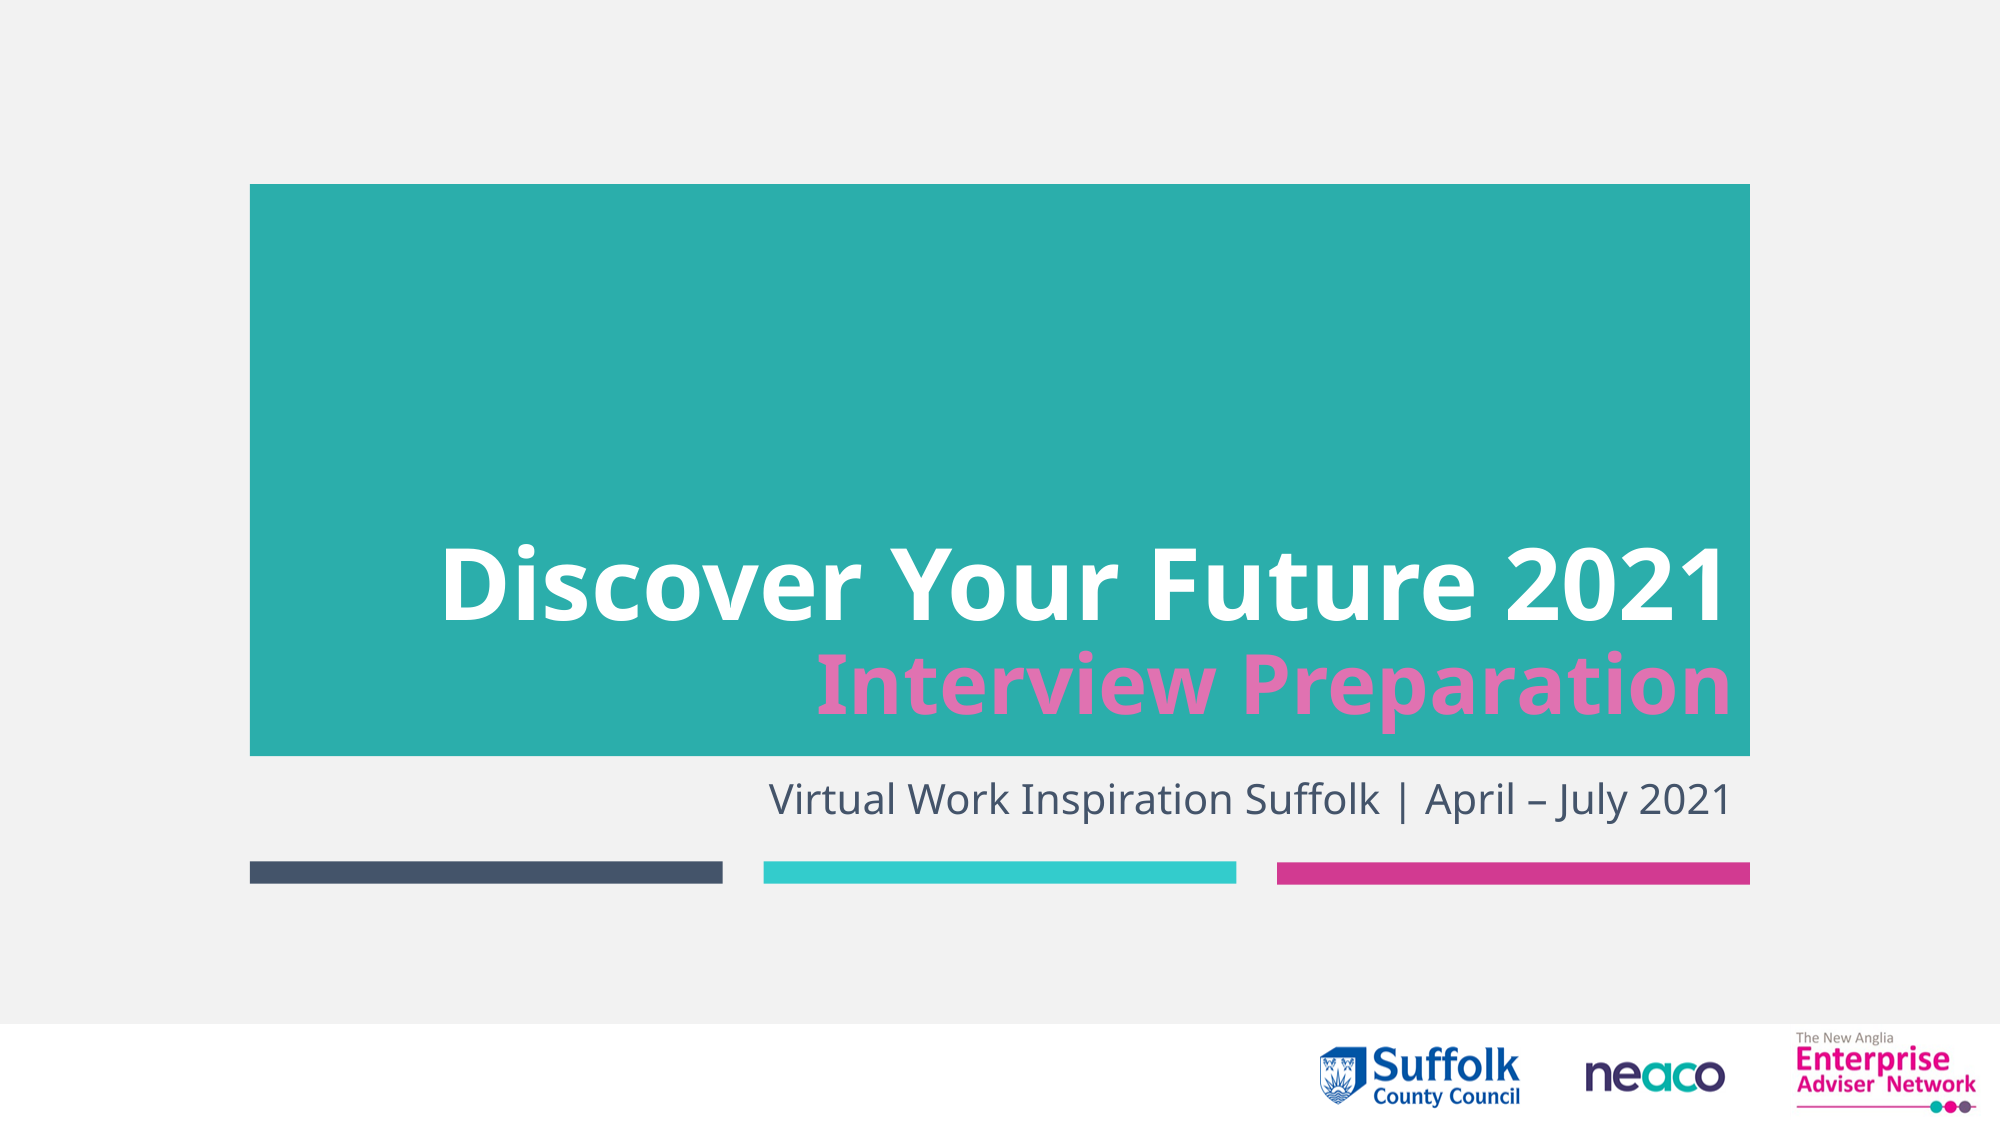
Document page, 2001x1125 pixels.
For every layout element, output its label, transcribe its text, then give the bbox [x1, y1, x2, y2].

picture [0, 1024, 2000, 1125]
title Discover Your Future 2021 Interview Preparation [249, 184, 1750, 757]
subtitle Virtual Work Inspiration Suffolk | April – July 2021 [249, 771, 1750, 863]
